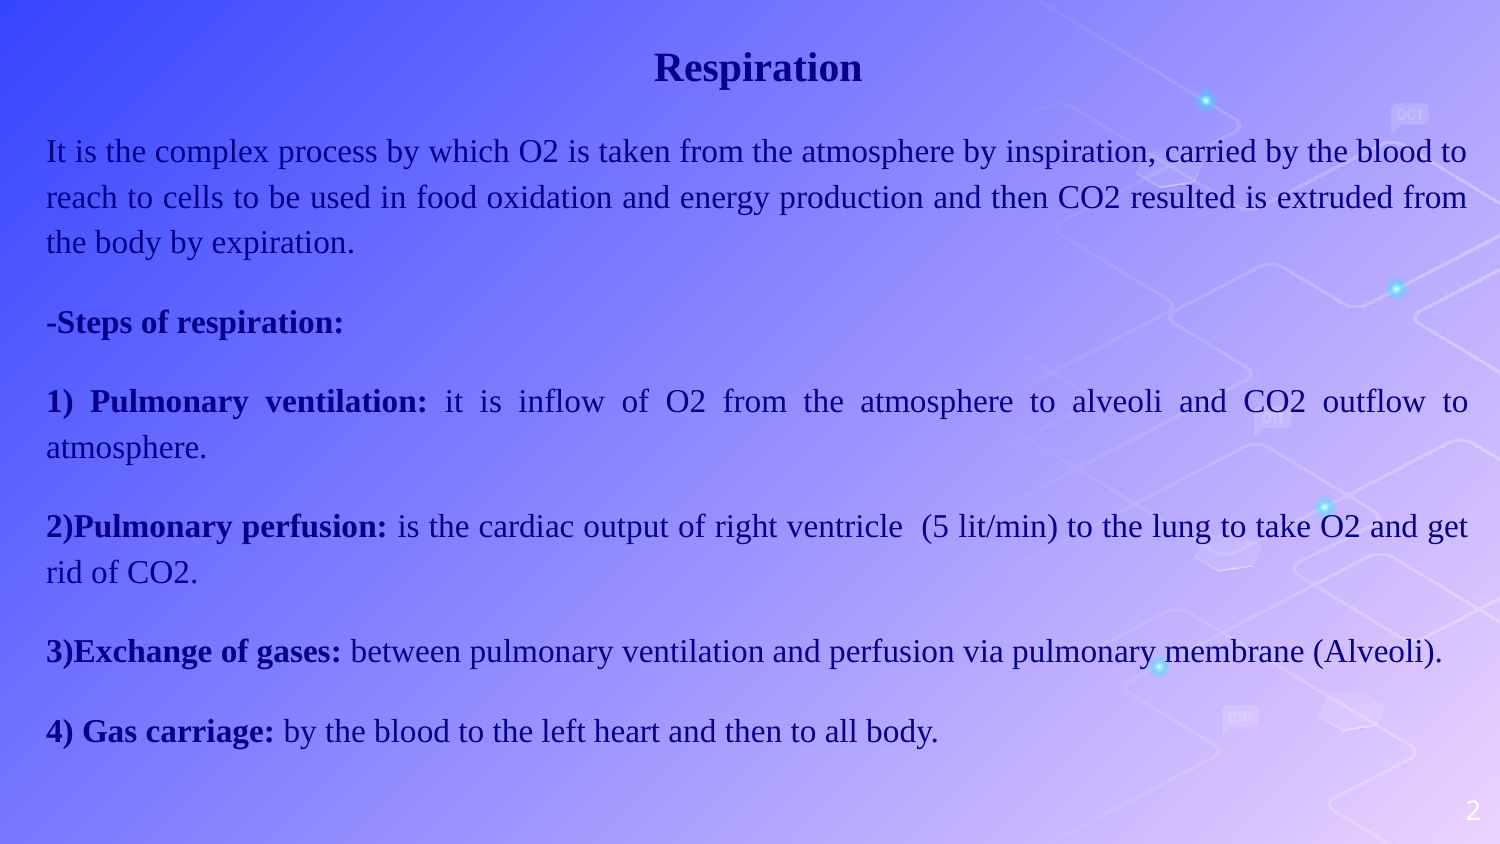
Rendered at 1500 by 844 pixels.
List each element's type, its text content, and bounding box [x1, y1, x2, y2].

list Respiration It is the complex process by which O2 is taken from the atmosphere by inspiration, carried by the blood to reach to cells to be used in food oxidation and energy production and then CO2 resulted is extruded from the body by expiration. -Steps of respiration: 1) Pulmonary ventilation: it is inflow of O2 from the atmosphere to alveoli and CO2 outflow to atmosphere. 2)Pulmonary perfusion: is the cardiac output of right ventricle (5 lit/min) to the lung to take O2 and get rid of CO2. 3)Exchange of gases: between pulmonary ventilation and perfusion via pulmonary membrane (Alveoli). 4) Gas carriage: by the blood to the left heart and then to all body. [29, 32, 1471, 704]
slide_number 2 [1391, 779, 1482, 844]
picture [0, 0, 1500, 844]
